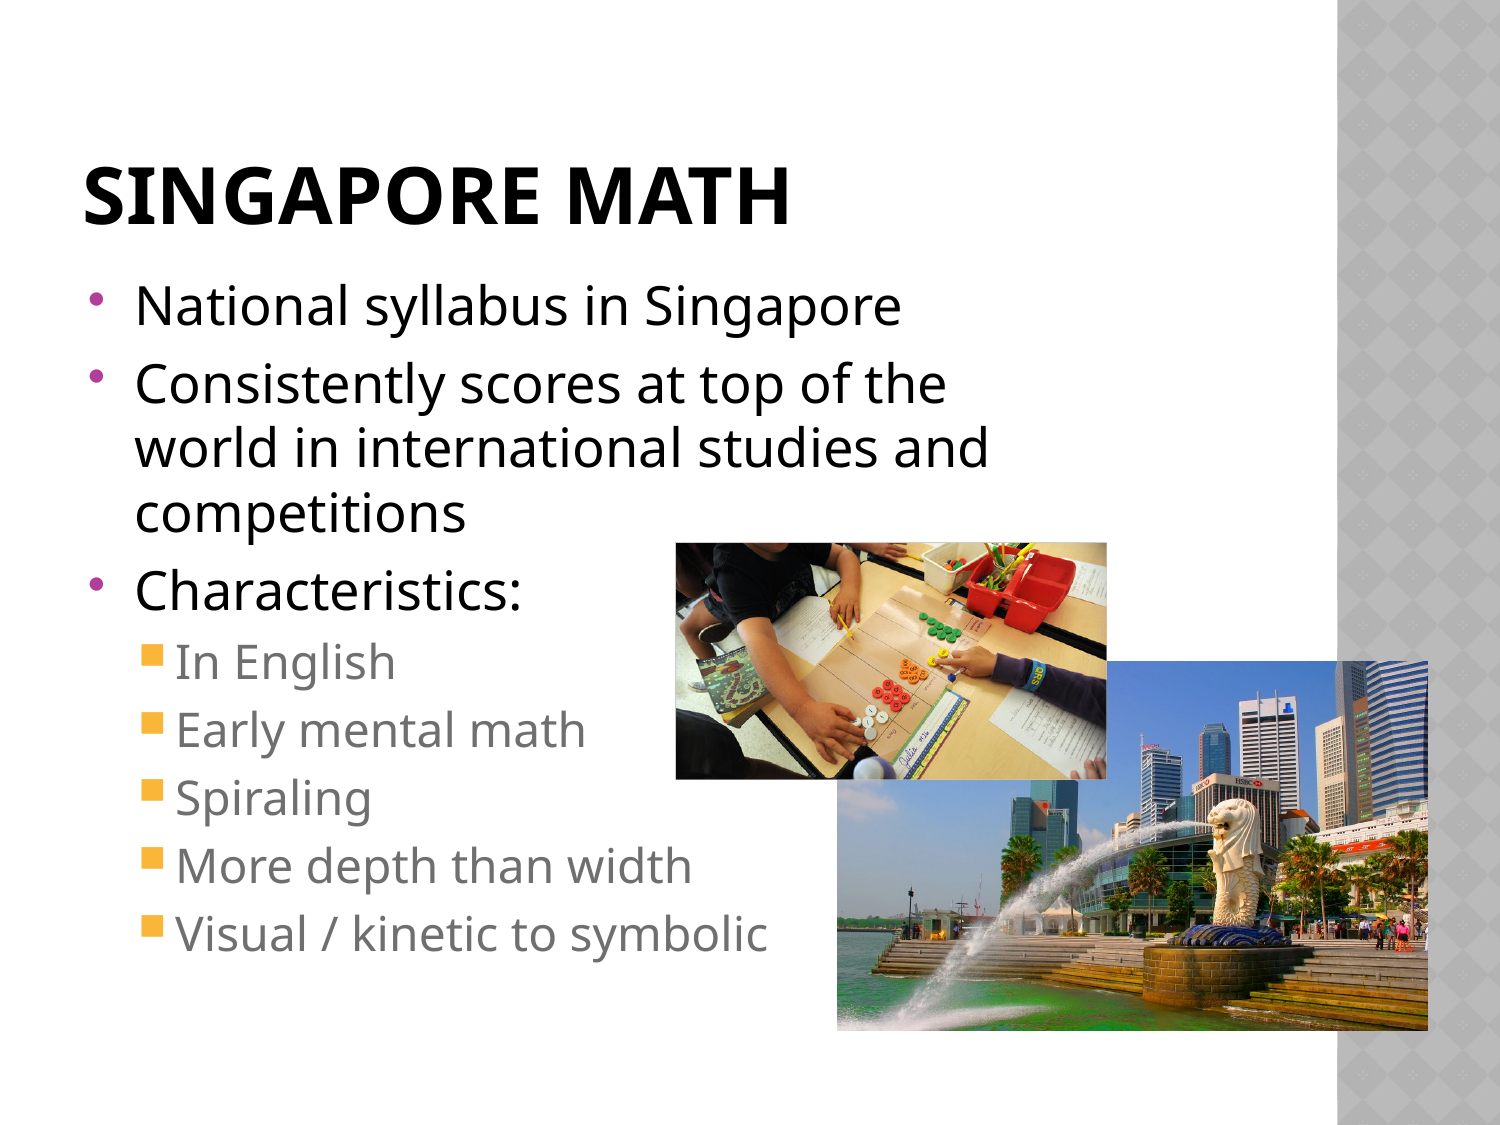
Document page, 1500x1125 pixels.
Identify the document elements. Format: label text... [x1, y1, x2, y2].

list National syllabus in Singapore Consistently scores at top of the world in international studies and competitions Characteristics: In English Early mental math Spiraling More depth than width Visual / kinetic to symbolic [75, 264, 1038, 1059]
title Singapore Math [75, 52, 1263, 240]
picture [837, 661, 1428, 1031]
picture [674, 542, 1107, 781]
